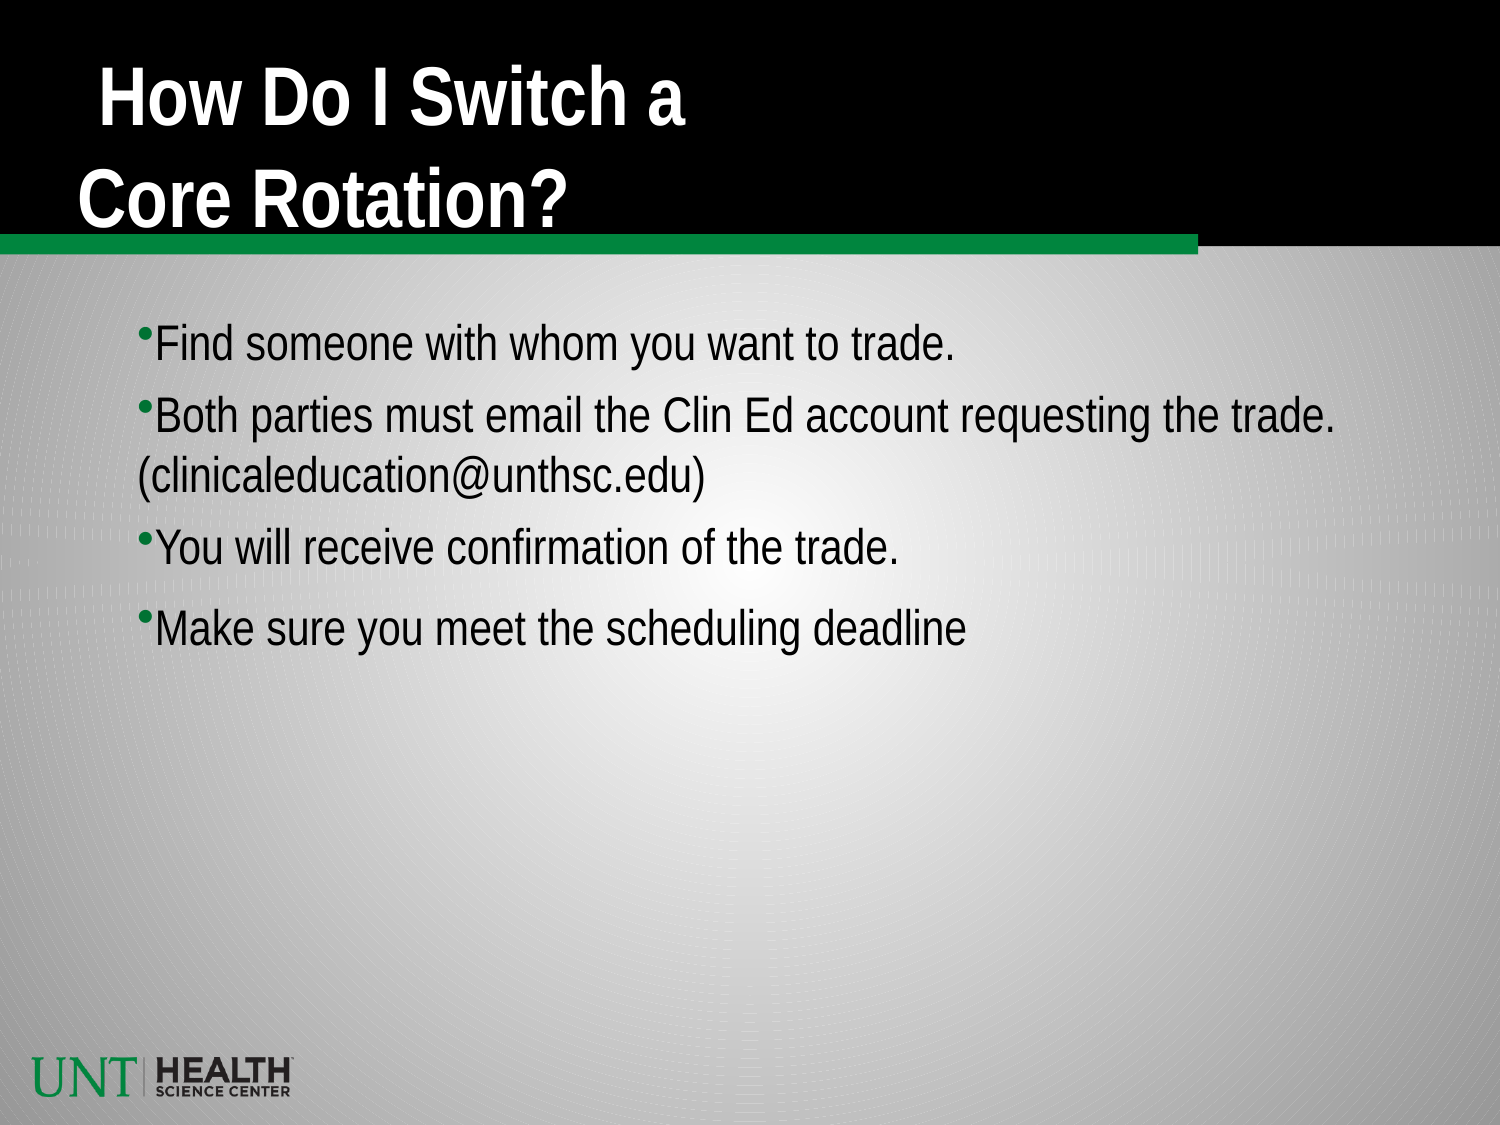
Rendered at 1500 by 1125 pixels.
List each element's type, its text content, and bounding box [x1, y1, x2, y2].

title How Do I Switch a Core Rotation? [61, 44, 1450, 233]
picture [31, 1057, 294, 1097]
list Find someone with whom you want to trade. Both parties must email the Clin Ed account requesting the trade. (clinicaleducation@unthsc.edu) You will receive confirmation of the trade. Make sure you meet the scheduling deadline [74, 137, 1426, 856]
